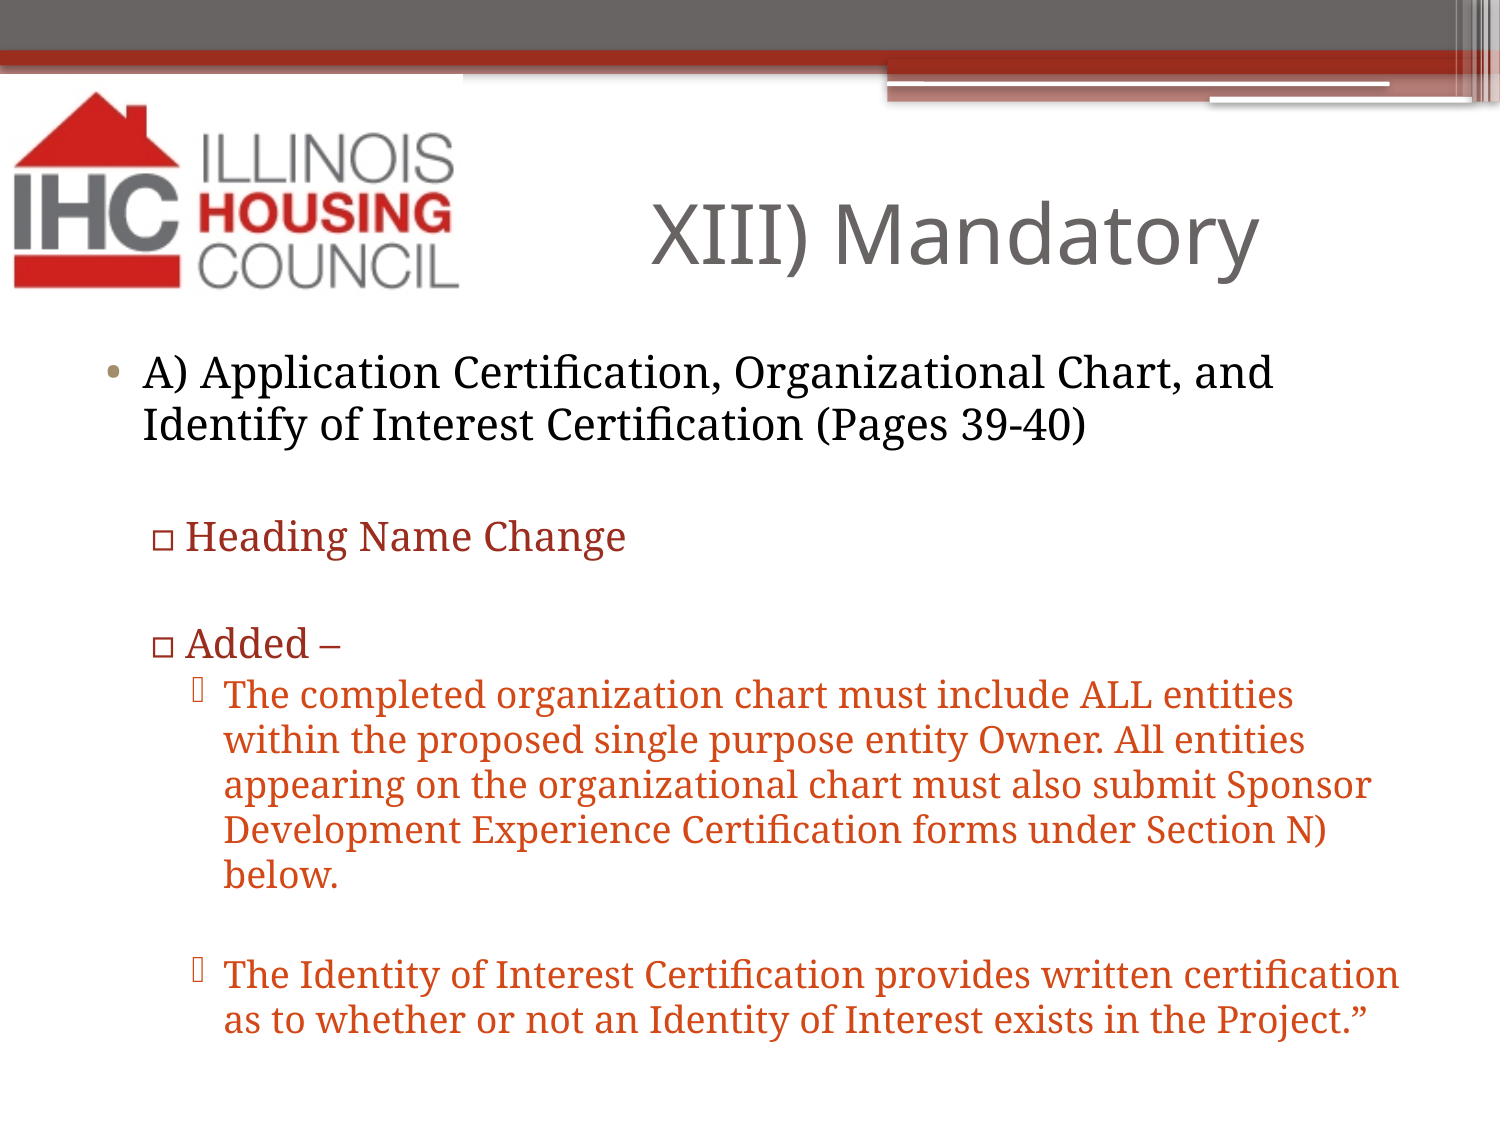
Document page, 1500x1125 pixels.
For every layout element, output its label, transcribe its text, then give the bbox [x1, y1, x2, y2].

list A) Application Certification, Organizational Chart, and Identify of Interest Certification (Pages 39-40) Heading Name Change Added – The completed organization chart must include ALL entities within the proposed single purpose entity Owner. All entities appearing on the organizational chart must also submit Sponsor Development Experience Certification forms under Section N) below. The Identity of Interest Certification provides written certification as to whether or not an Identity of Interest exists in the Project.” [75, 337, 1425, 1079]
title XIII) Mandatory [487, 137, 1425, 325]
picture [0, 74, 463, 307]
